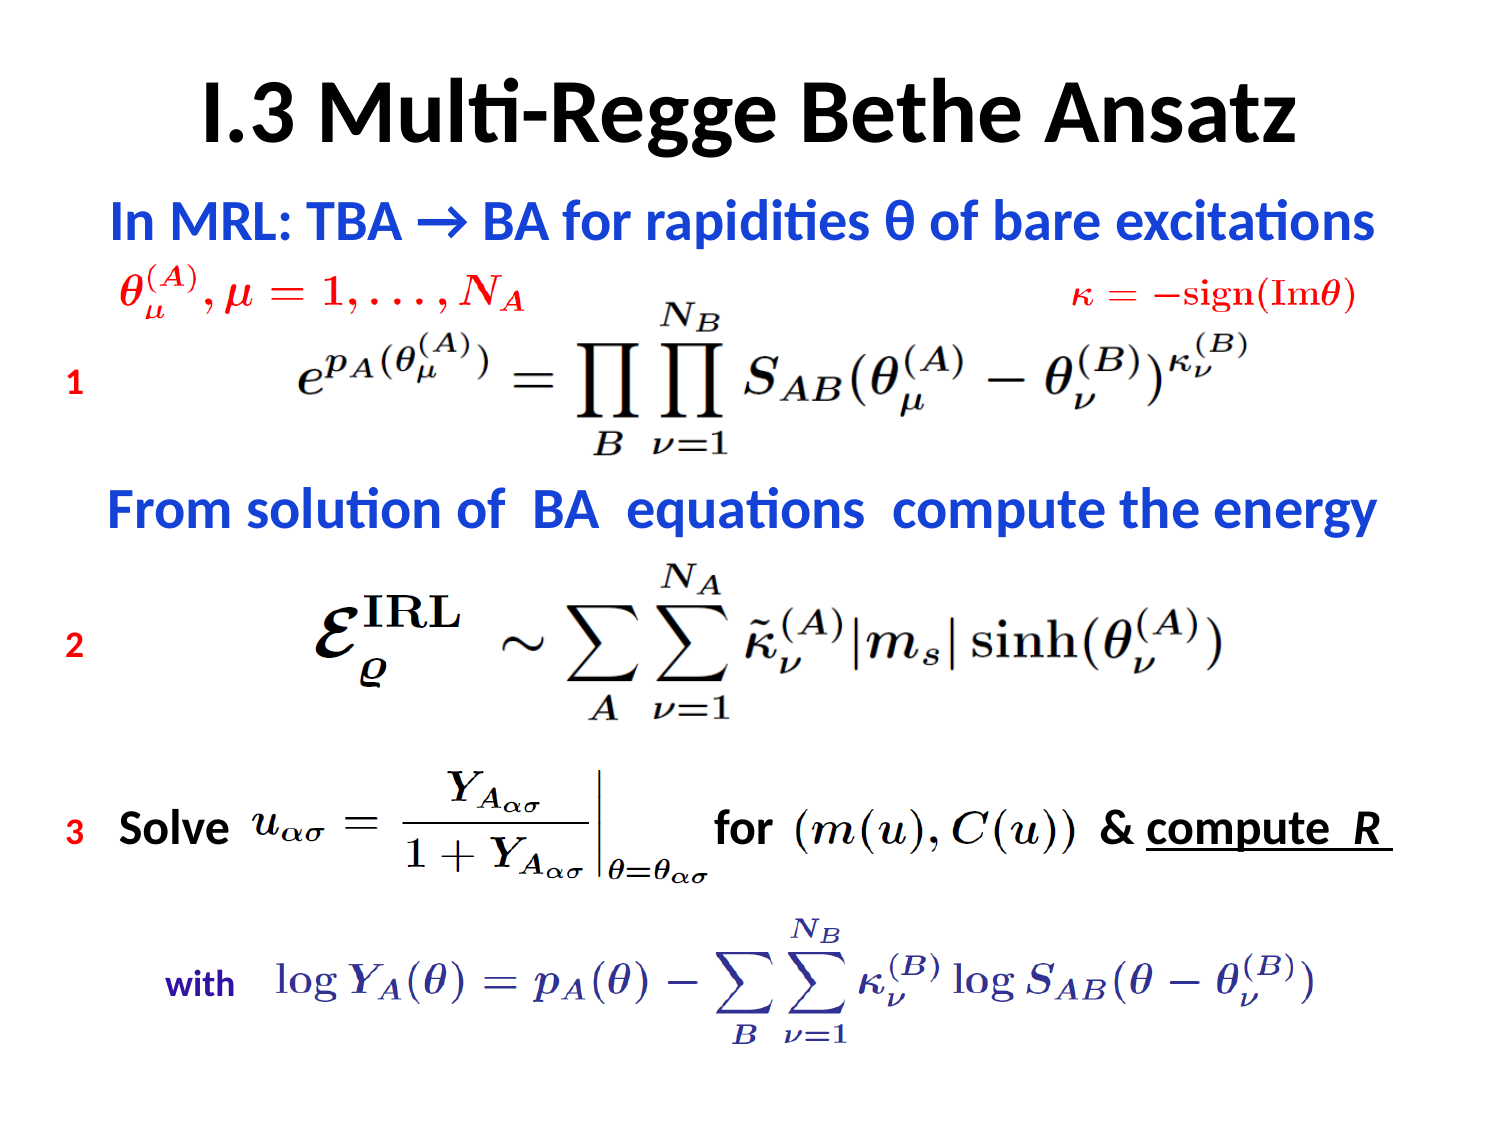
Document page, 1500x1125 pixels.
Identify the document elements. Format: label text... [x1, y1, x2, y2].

picture [99, 252, 1361, 499]
text_box Solve for & compute R [104, 787, 232, 863]
text_box with [150, 951, 251, 1012]
picture [790, 798, 1079, 867]
text_box In MRL: TBA → BA for rapidities θ of bare excitations [94, 174, 1391, 260]
picture [237, 549, 1238, 901]
text_box 1 [50, 349, 100, 410]
text_box From solution of BA equations compute the energy [93, 462, 1407, 548]
text_box 3 [50, 799, 100, 860]
text_box Solve for & compute R [716, 787, 1408, 863]
text_box 2 [50, 612, 100, 673]
picture [262, 909, 1327, 1056]
title I.3 Multi-Regge Bethe Ansatz [75, 12, 1425, 200]
